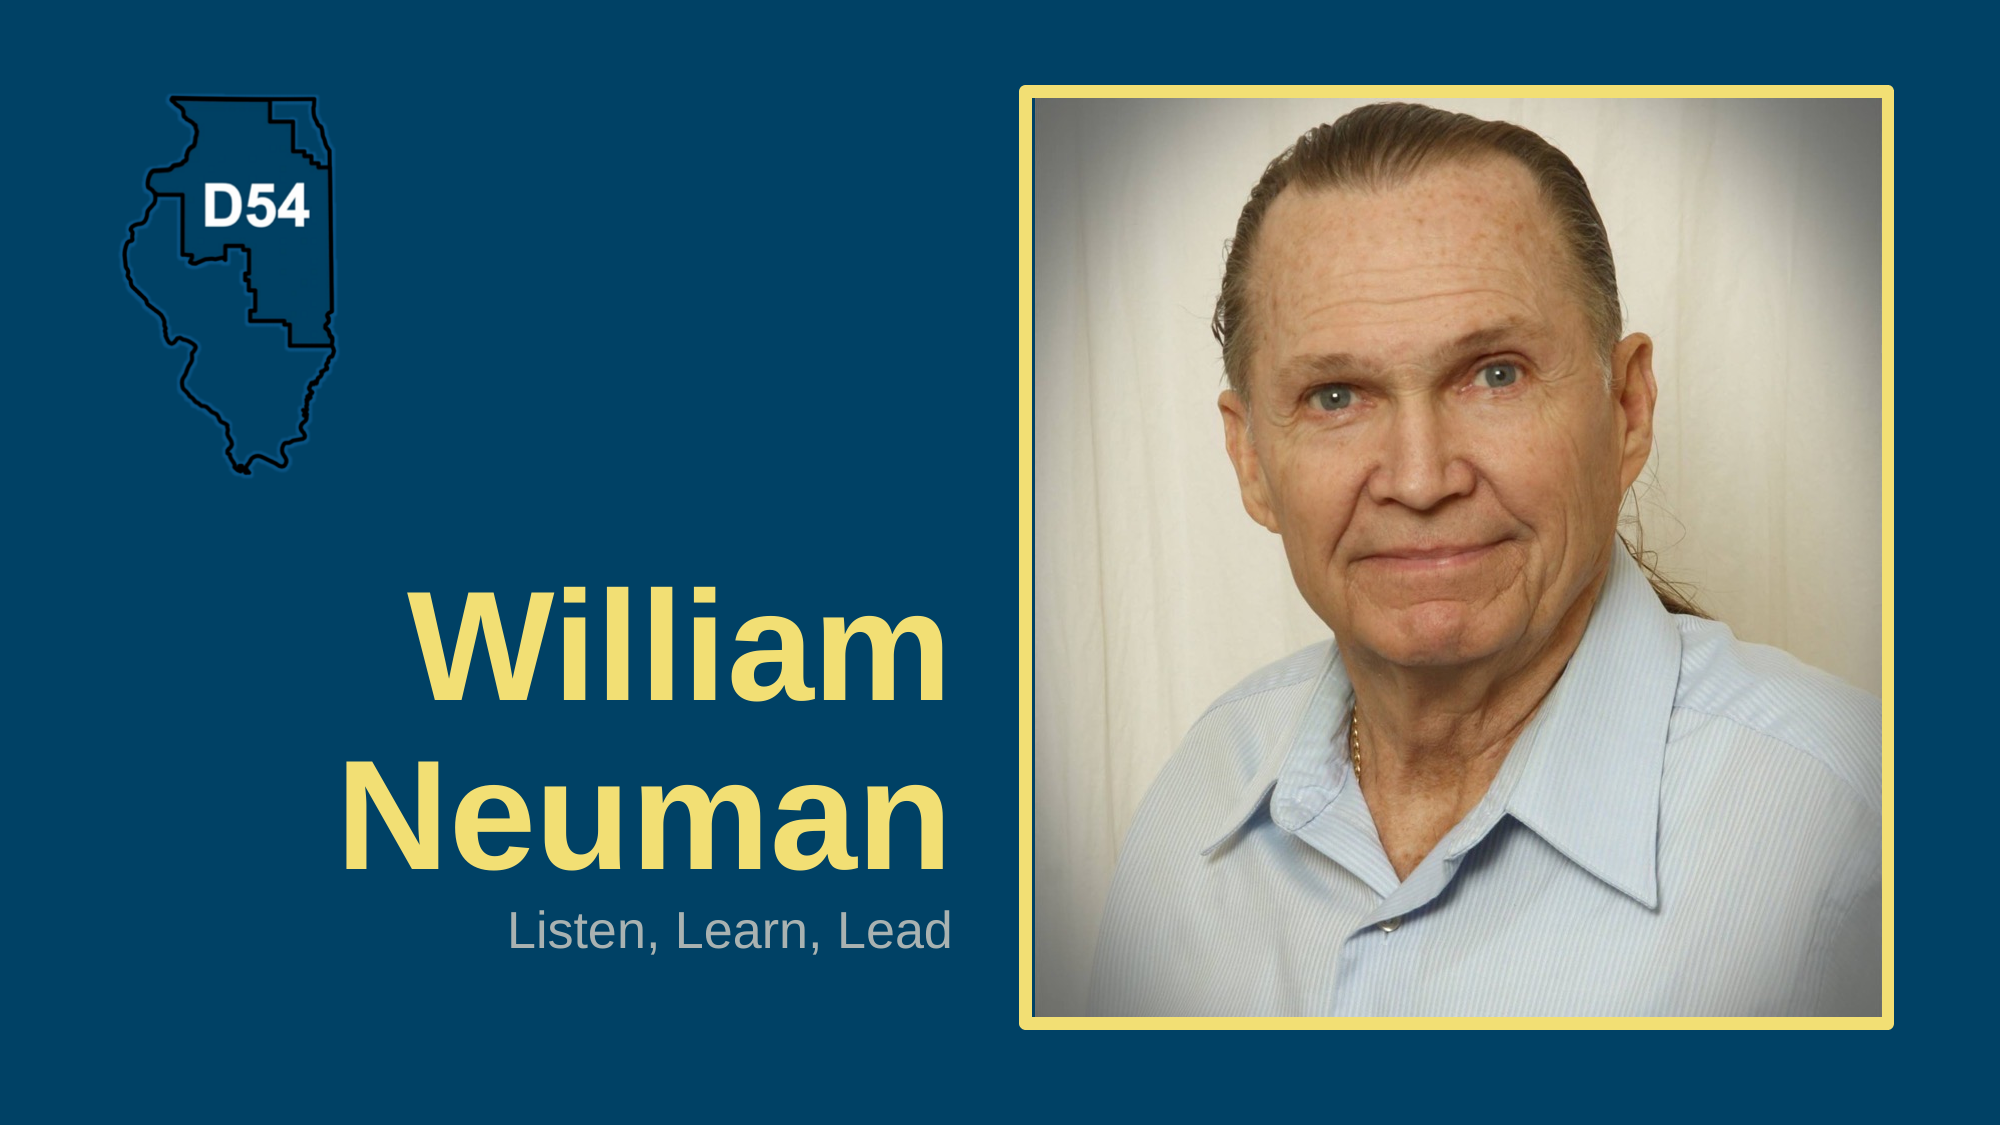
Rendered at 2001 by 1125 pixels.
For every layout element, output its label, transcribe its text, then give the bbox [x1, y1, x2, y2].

picture [105, 78, 353, 492]
title William Neuman Listen, Learn, Lead [137, 222, 969, 968]
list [1031, 97, 1882, 1018]
